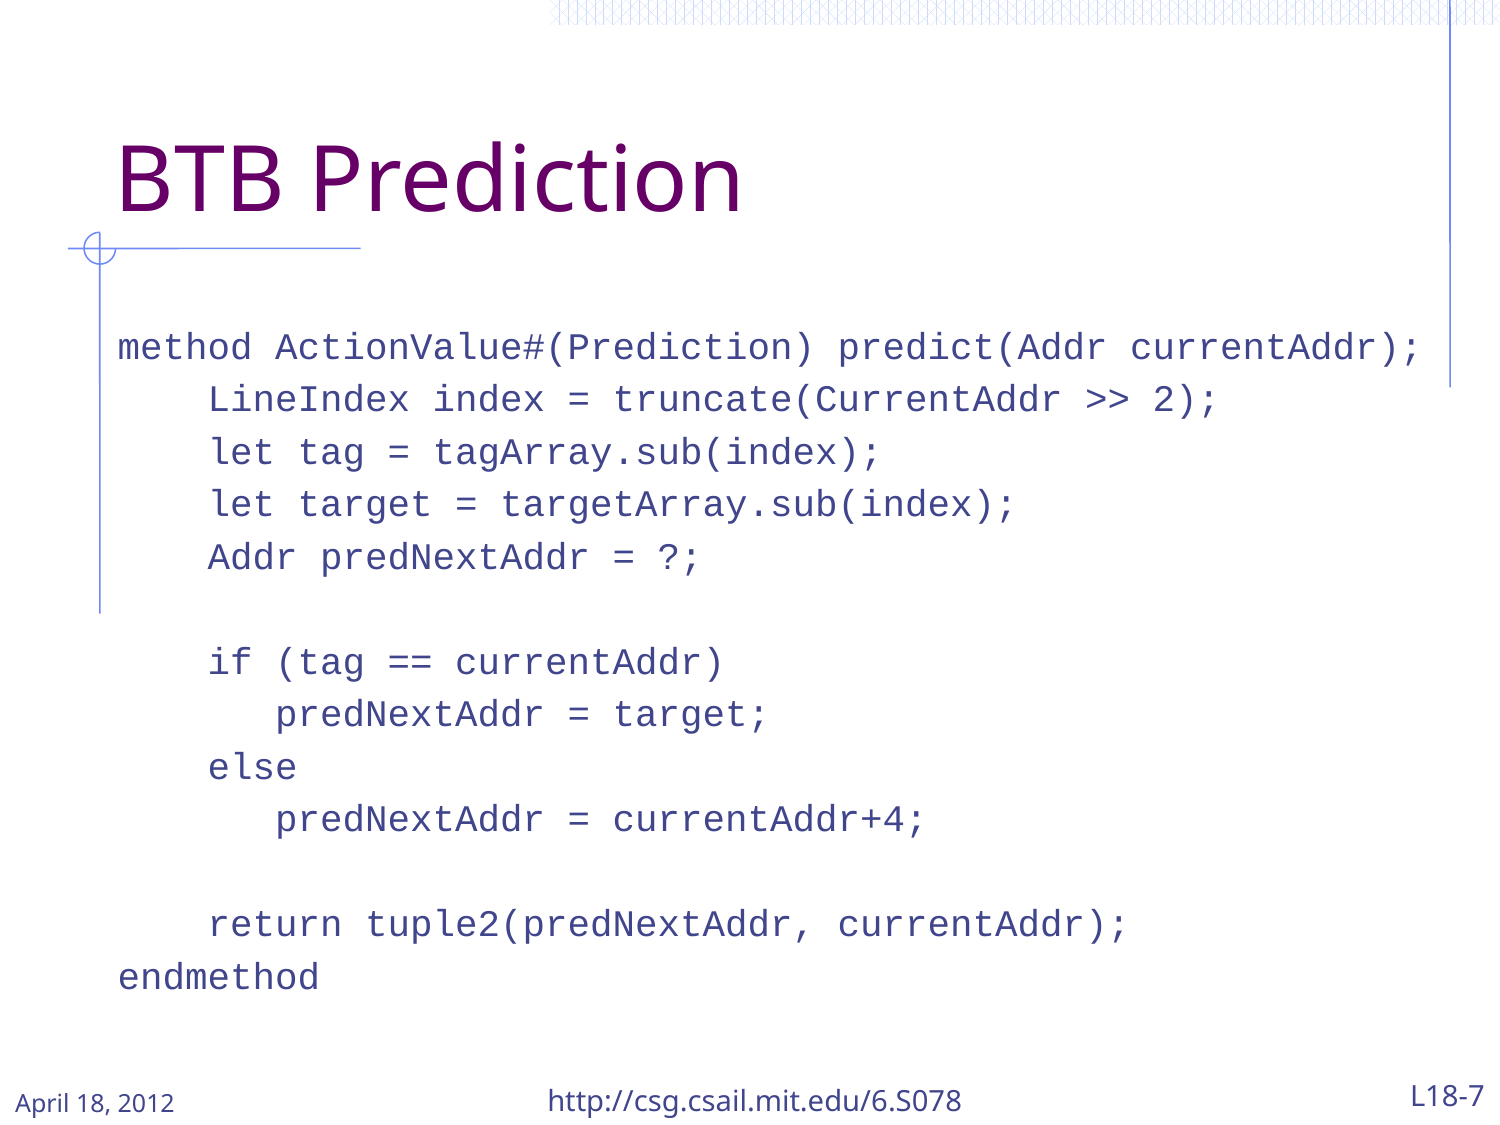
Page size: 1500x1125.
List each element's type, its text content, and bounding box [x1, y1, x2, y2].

footer http://csg.csail.mit.edu/6.S078 [508, 1049, 1002, 1125]
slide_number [0, 1049, 313, 1125]
slide_number L18-7 [1187, 1049, 1500, 1125]
title BTB Prediction [99, 49, 1376, 238]
list method ActionValue#(Prediction) predict(Addr currentAddr); LineIndex index = truncate(CurrentAddr >> 2); let tag = tagArray.sub(index); let target = targetArray.sub(index); Addr predNextAddr = ?; if (tag == currentAddr) predNextAddr = target; else predNextAddr = currentAddr+4; return tuple2(predNextAddr, currentAddr); endmethod [102, 313, 1471, 1040]
